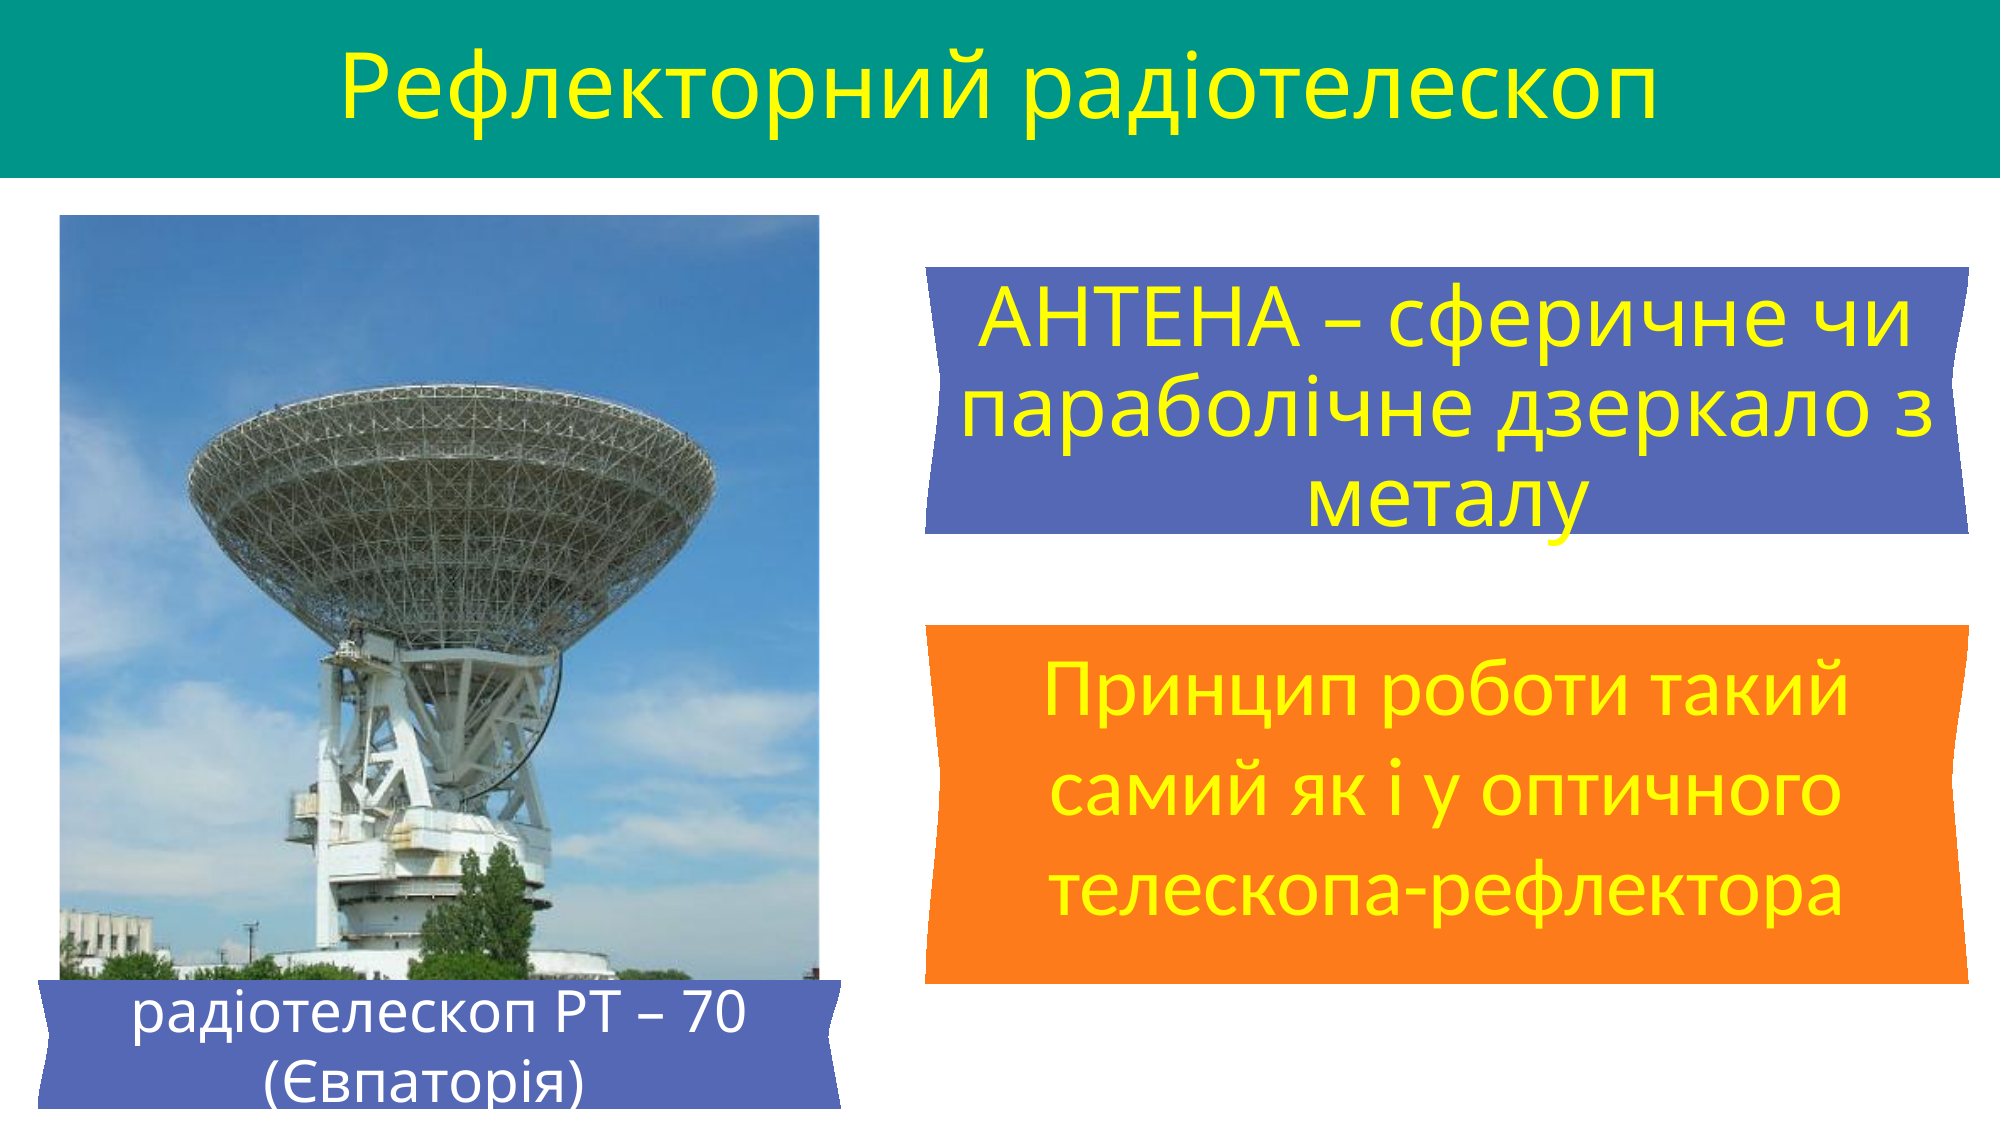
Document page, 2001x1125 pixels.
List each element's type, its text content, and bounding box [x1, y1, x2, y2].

text_box радіотелескоп РT – 70 (Євпаторія) [38, 980, 841, 1109]
text_box АНТЕНА – сферичне чи параболічне дзеркало з металу [924, 266, 1970, 535]
text_box Принцип роботи такий самий як і у оптичного телескопа-рефлектора [924, 624, 1970, 985]
text_box Рефлекторний радіотелескоп [0, 0, 2000, 178]
picture [59, 214, 820, 985]
